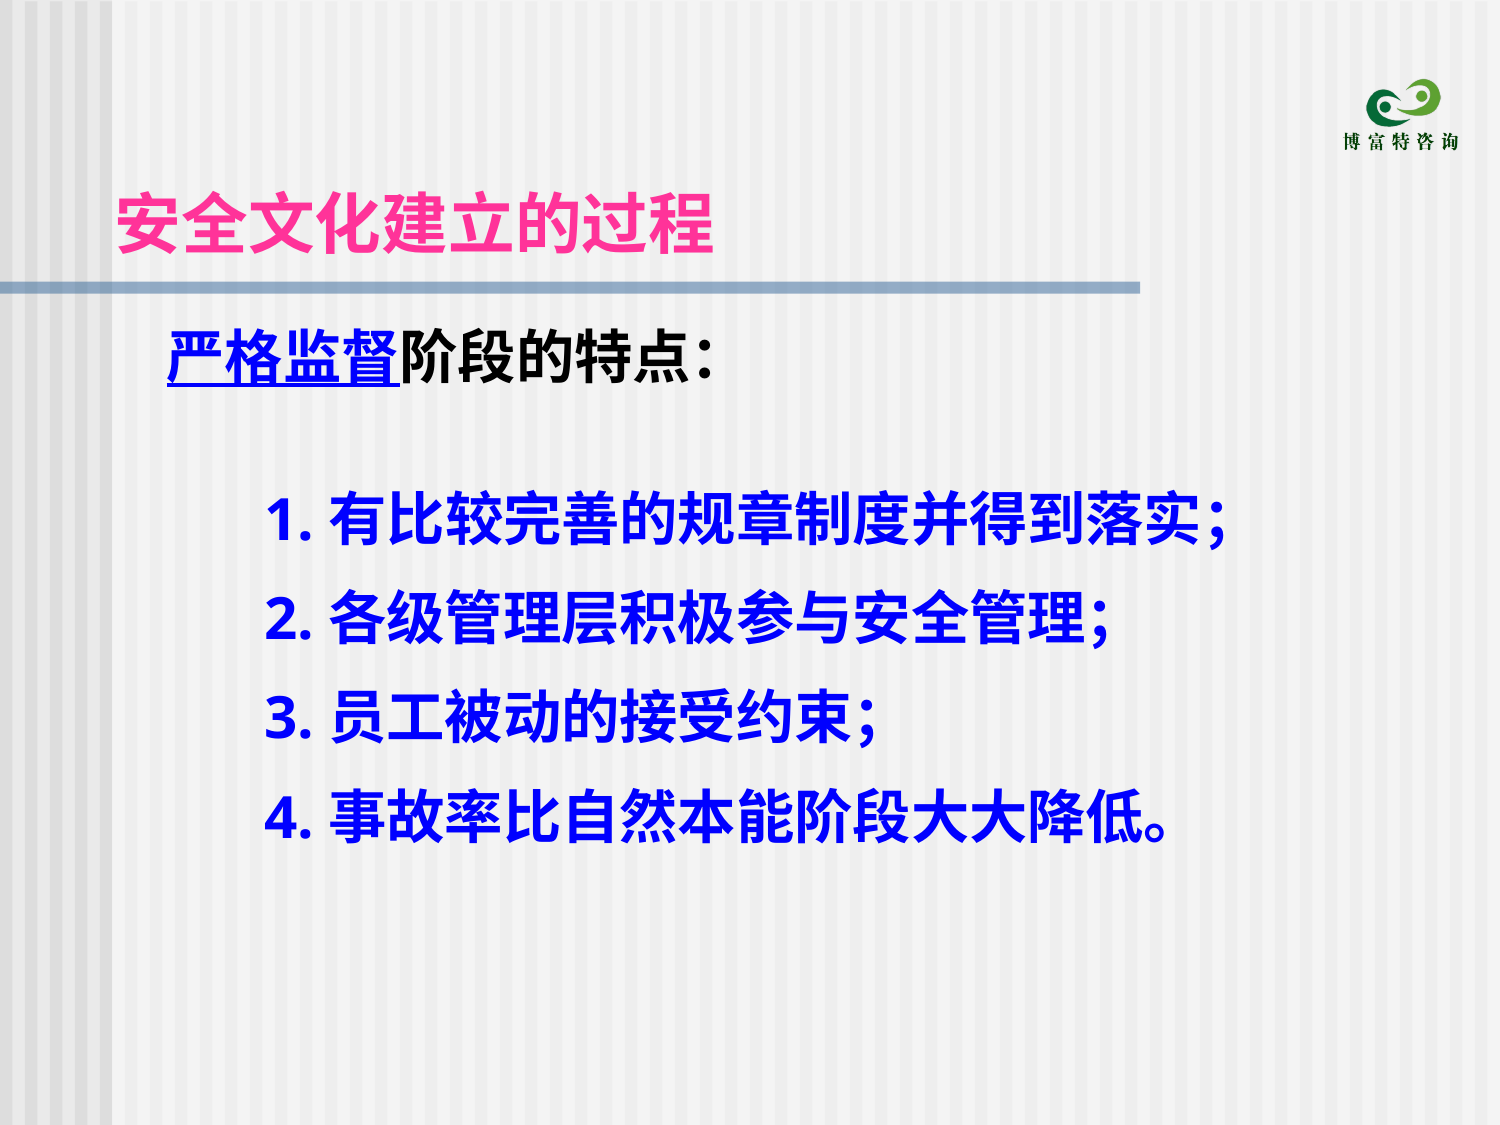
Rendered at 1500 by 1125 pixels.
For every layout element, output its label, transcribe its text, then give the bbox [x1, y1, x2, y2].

text_box 安全文化建立的过程 [99, 174, 731, 270]
text_box 1.有比较完善的规章制度并得到落实； 2.各级管理层积极参与安全管理； 3.员工被动的接受约束； 4.事故率比自然本能阶段大大降低。 [249, 474, 1250, 858]
text_box 严格监督阶段的特点： [151, 312, 765, 398]
picture [1329, 78, 1477, 153]
